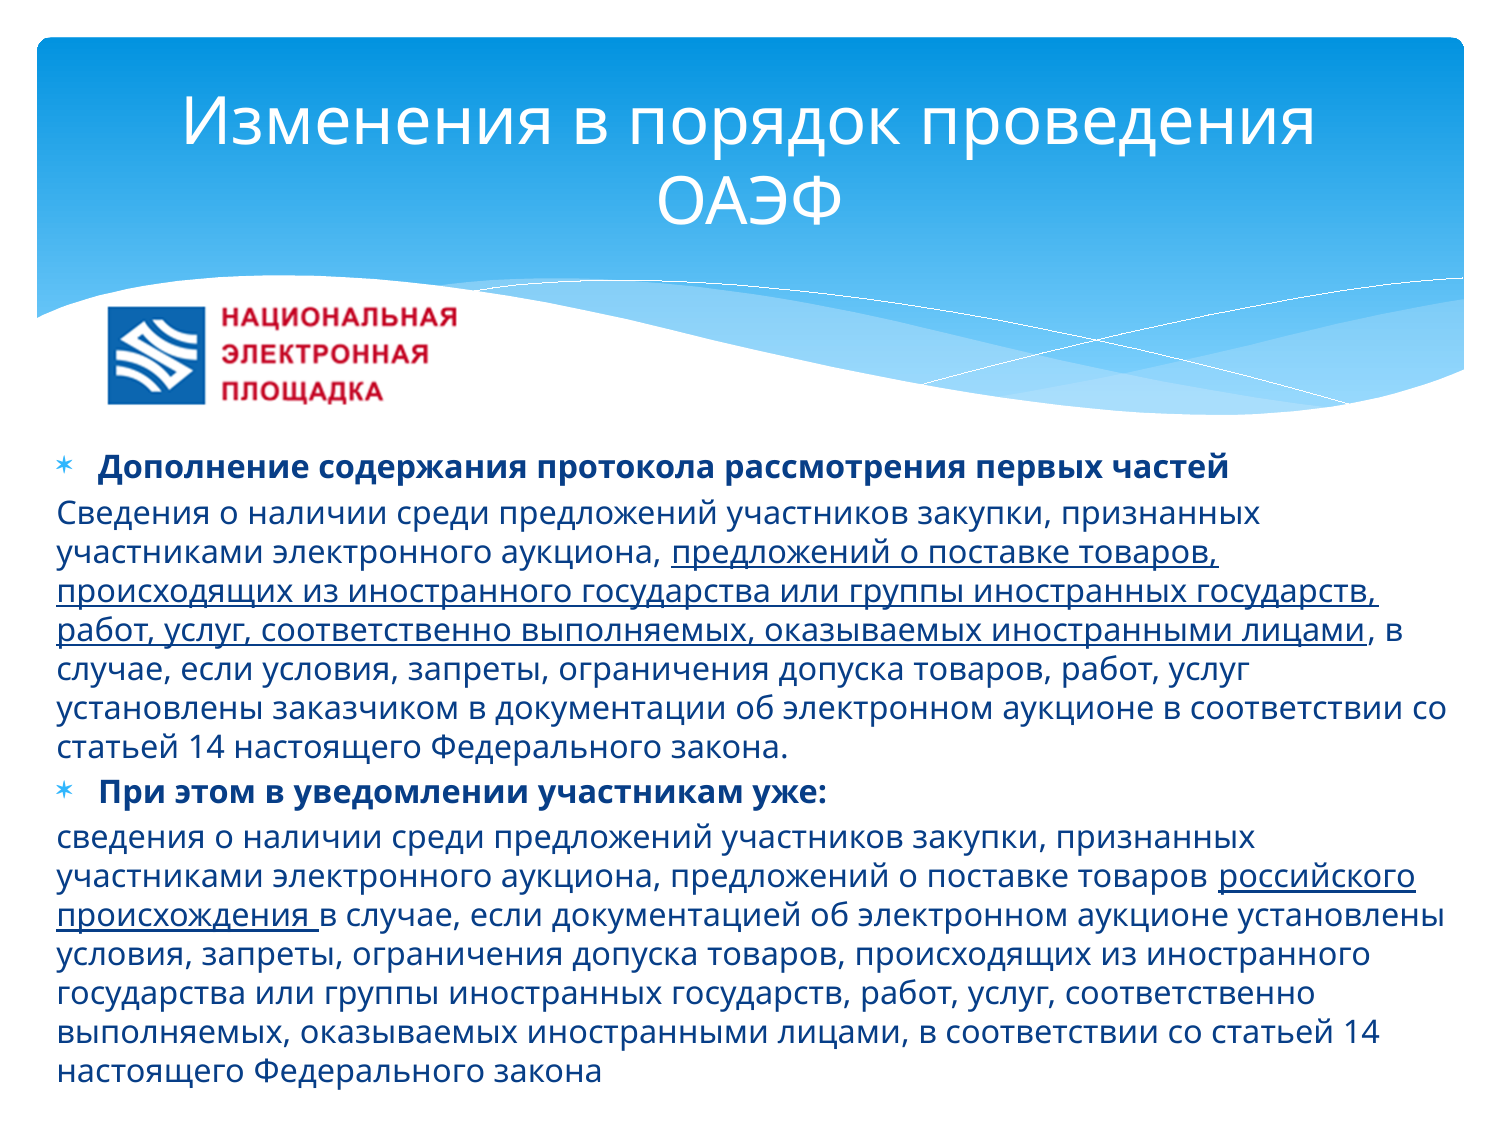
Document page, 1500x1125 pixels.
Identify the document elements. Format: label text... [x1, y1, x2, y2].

title Изменения в порядок проведения ОАЭФ [75, 55, 1425, 261]
list Дополнение содержания протокола рассмотрения первых частей Сведения о наличии среди предложений участников закупки, признанных участниками электронного аукциона, предложений о поставке товаров, происходящих из иностранного государства или группы иностранных государств, работ, услуг, соответственно выполняемых, оказываемых иностранными лицами, в случае, если условия, запреты, ограничения допуска товаров, работ, услуг установлены заказчиком в документации об электронном аукционе в соответствии со статьей 14 настоящего Федерального закона. При этом в уведомлении участникам уже: сведения о наличии среди предложений участников закупки, признанных участниками электронного аукциона, предложений о поставке товаров российского происхождения в случае, если документацией об электронном аукционе установлены условия, запреты, ограничения допуска товаров, происходящих из иностранного государства или группы иностранных государств, работ, услуг, соответственно выполняемых, оказываемых иностранными лицами, в соответствии со статьей 14 настоящего Федерального закона [41, 438, 1471, 1106]
picture [100, 302, 461, 414]
